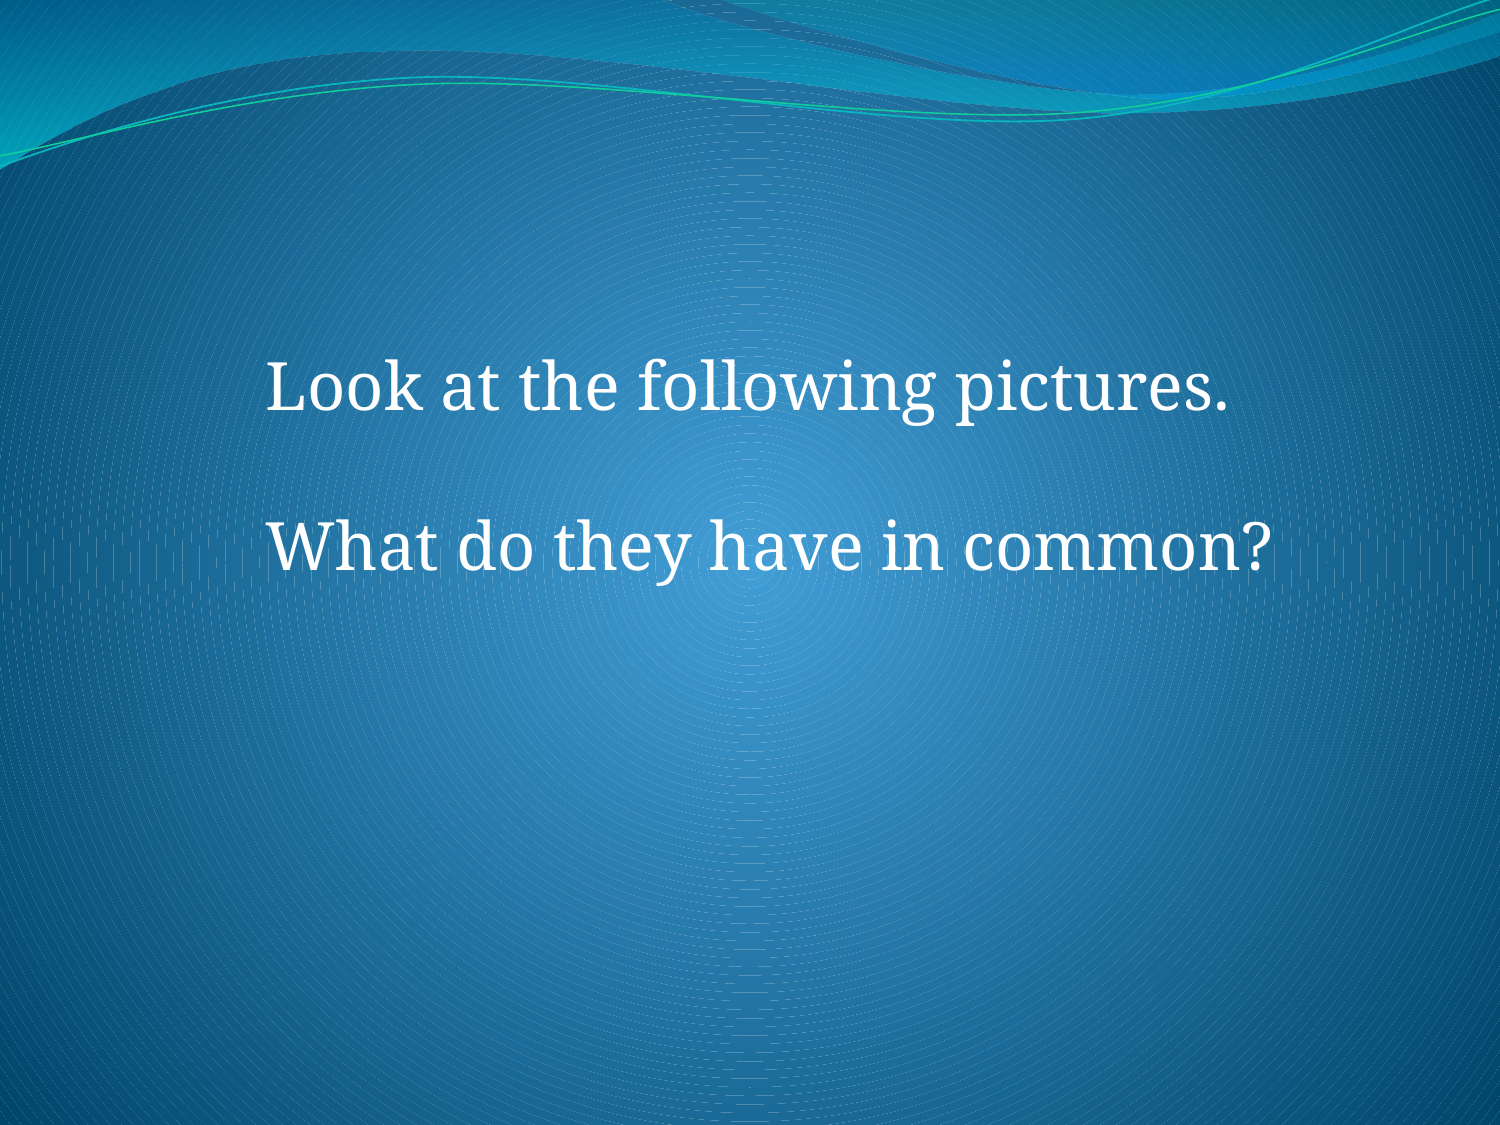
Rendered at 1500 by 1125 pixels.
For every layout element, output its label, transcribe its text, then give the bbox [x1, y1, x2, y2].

text_box Look at the following pictures. What do they have in common? [250, 336, 1389, 591]
